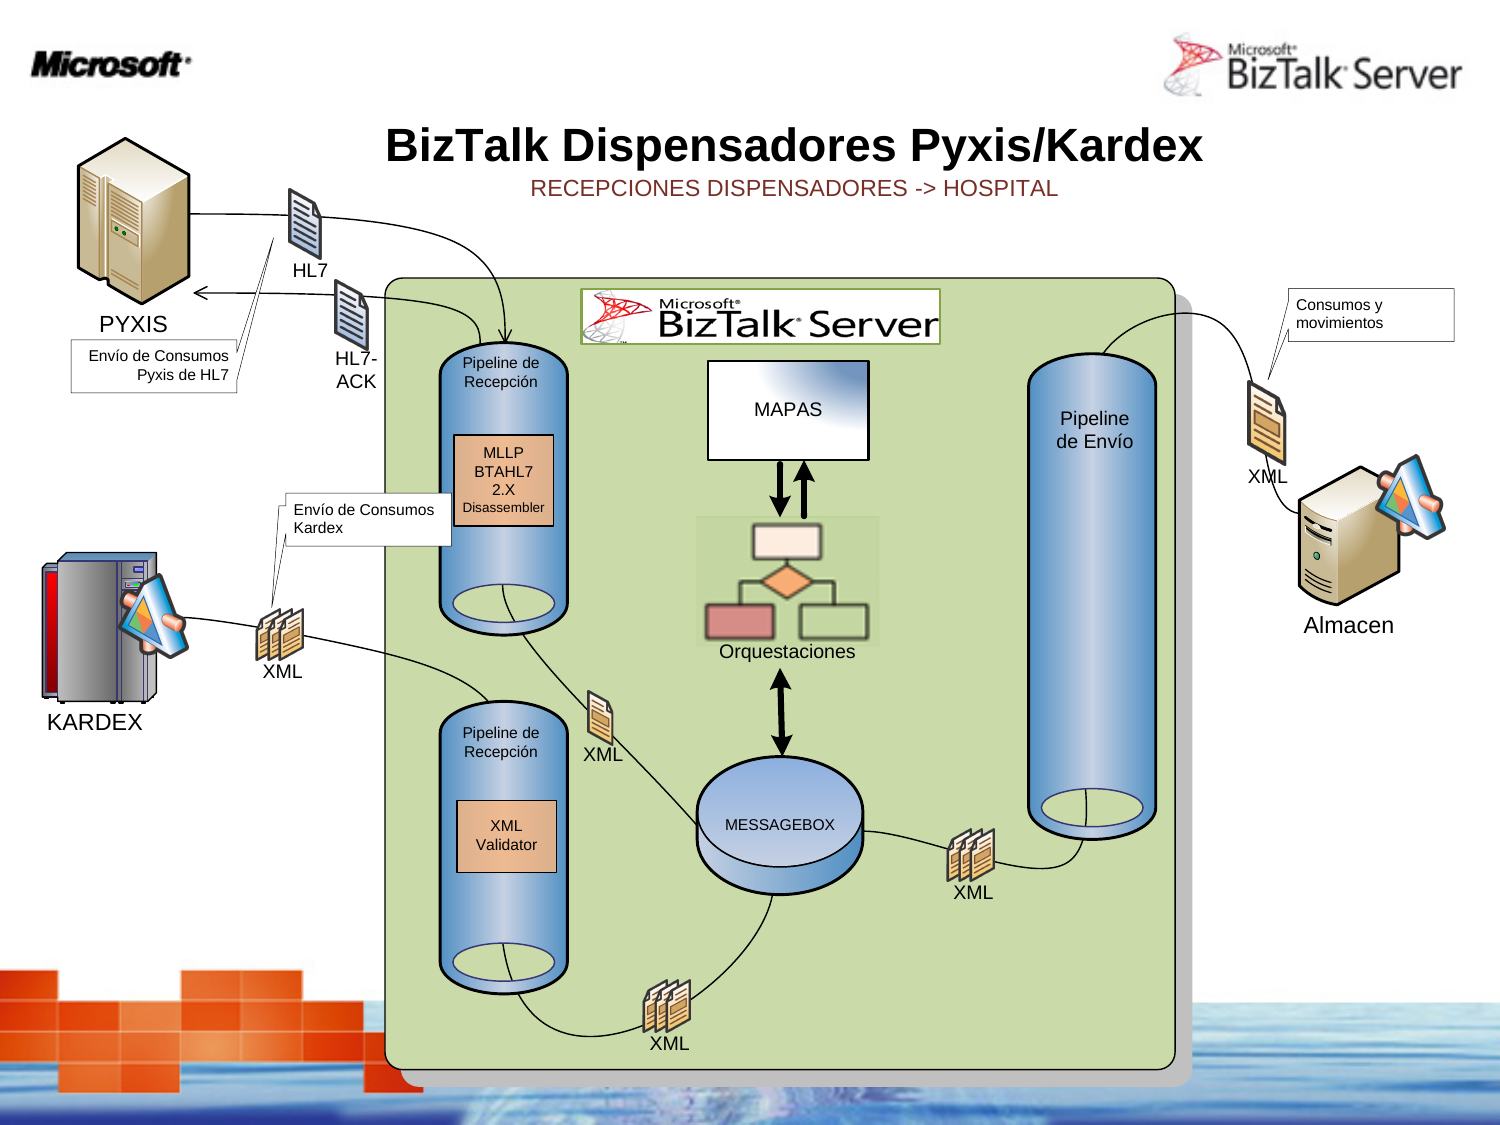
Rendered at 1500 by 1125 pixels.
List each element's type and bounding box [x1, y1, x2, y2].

text_box [4, 108, 1500, 1091]
picture [0, 1, 1500, 1125]
